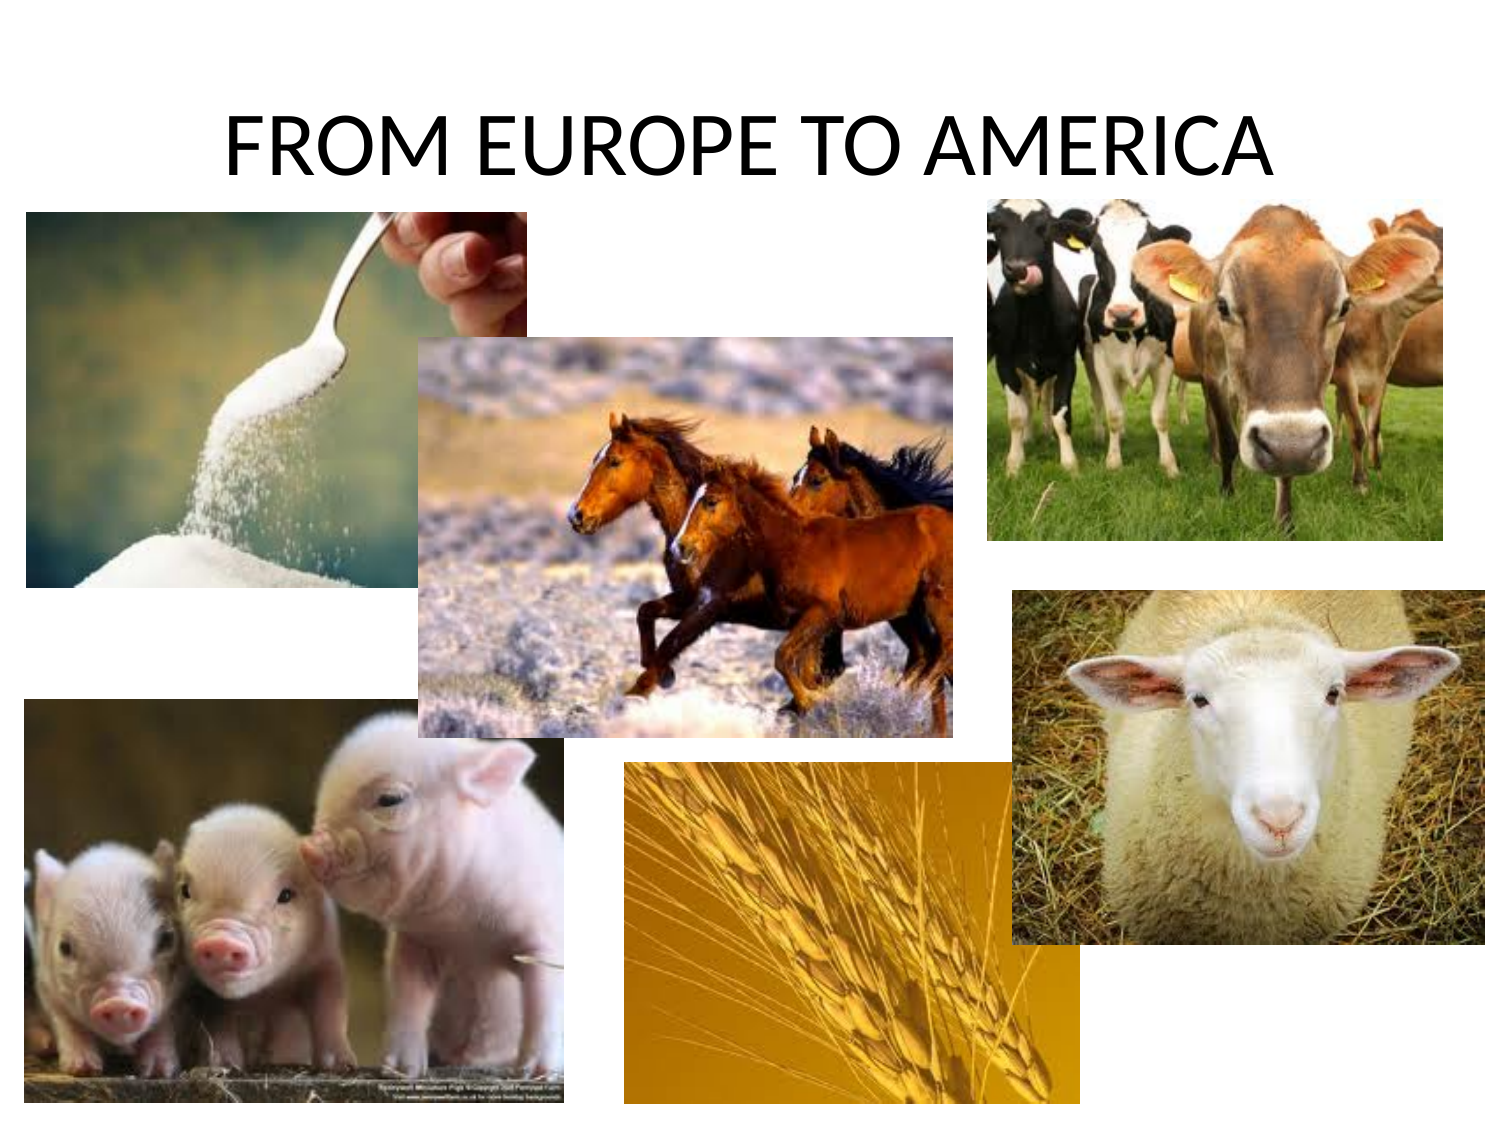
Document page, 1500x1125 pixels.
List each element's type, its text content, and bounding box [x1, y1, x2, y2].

picture [987, 199, 1443, 541]
picture [24, 212, 953, 1104]
picture [624, 590, 1486, 1104]
title FROM EUROPE TO AMERICA [75, 45, 1425, 233]
